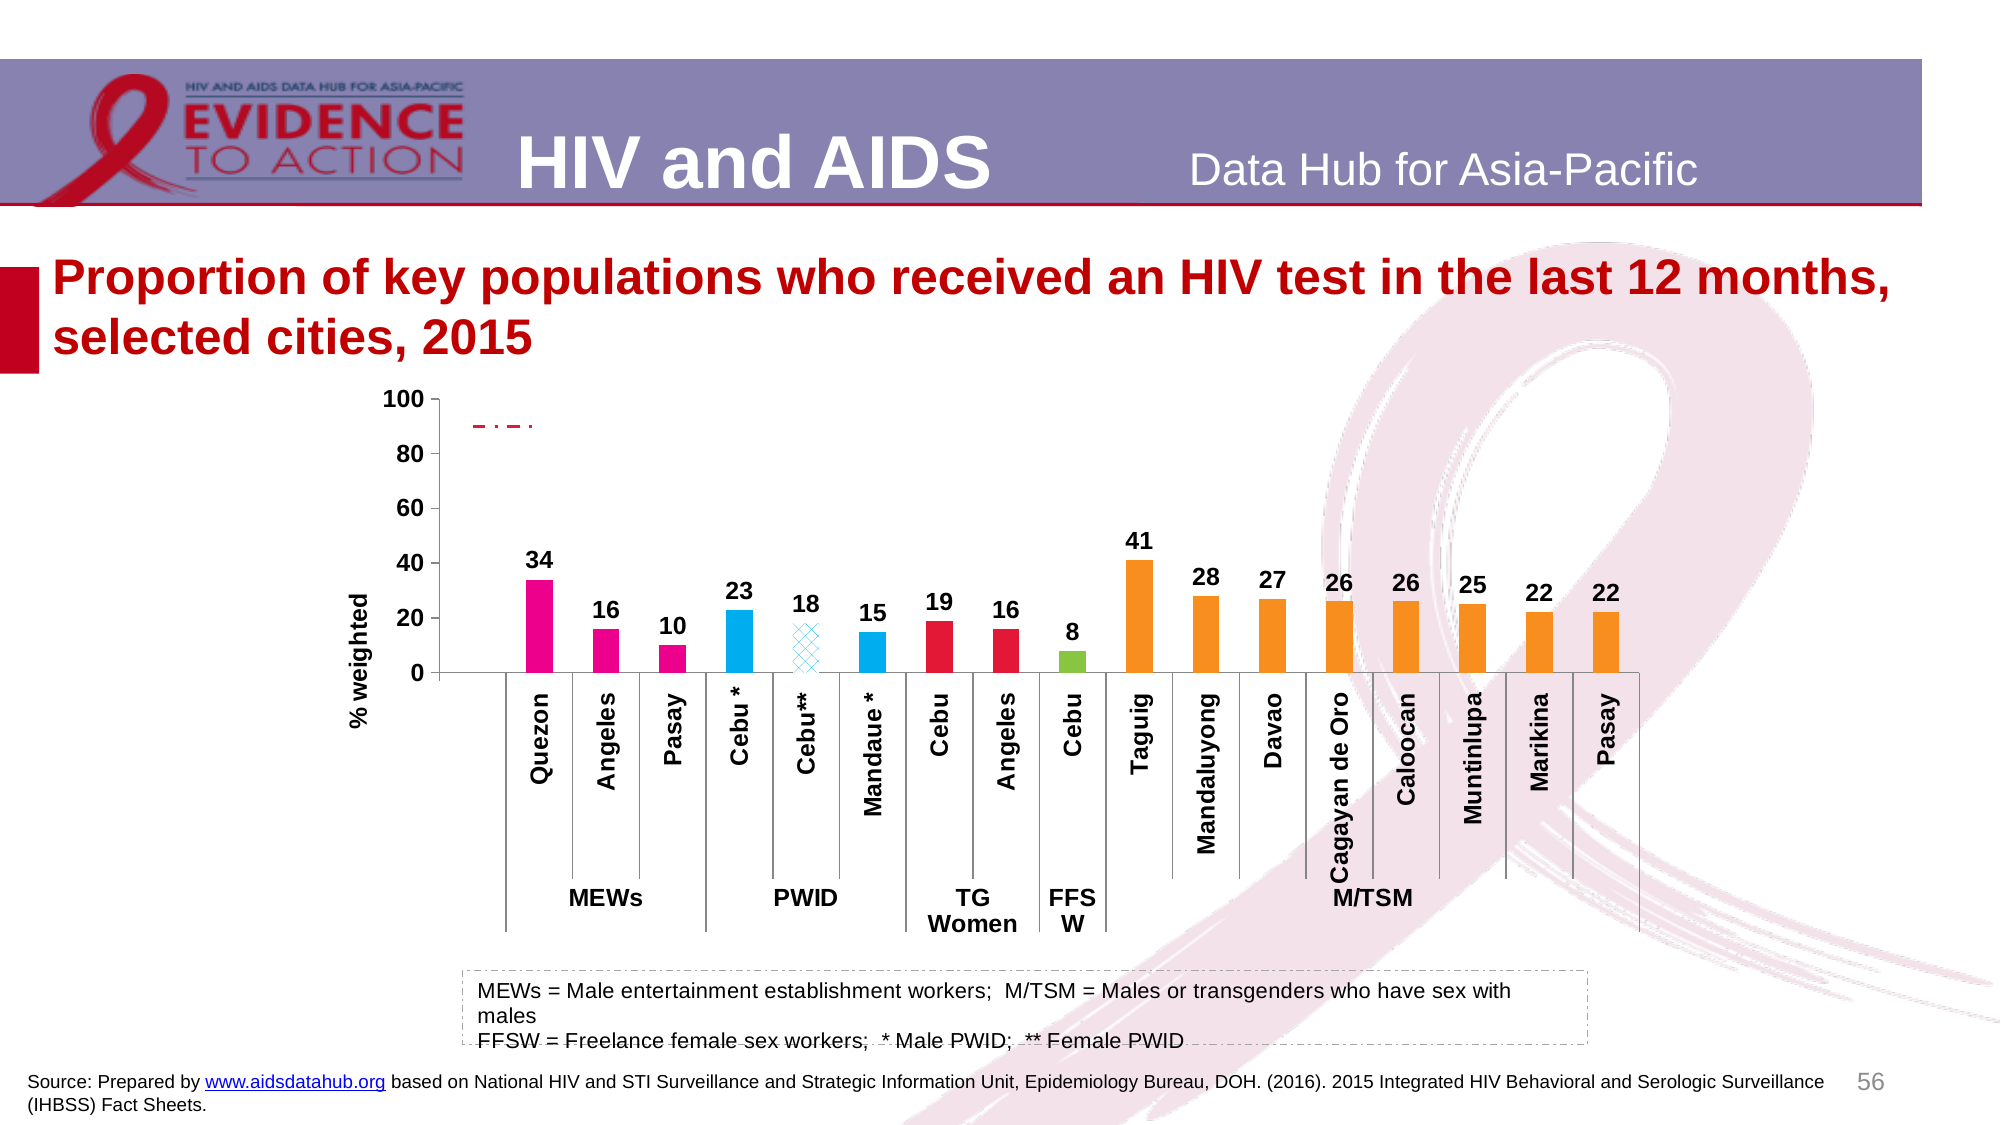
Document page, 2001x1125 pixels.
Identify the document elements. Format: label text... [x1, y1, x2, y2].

title Proportion of key populations who received an HIV test in the last 12 months, selected cities, 2015 [37, 237, 1938, 321]
picture [706, 181, 2000, 1125]
picture [11, 74, 469, 207]
text_box Source: Prepared by www.aidsdatahub.org based on National HIV and STI Surveillance and Strategic Information Unit, Epidemiology Bureau, DOH. (2016). 2015 Integrated HIV Behavioral and Serologic Surveillance (IHBSS) Fact Sheets. [12, 1062, 1863, 1123]
slide_number 56 [1781, 1042, 1900, 1103]
chart [337, 362, 1663, 1052]
